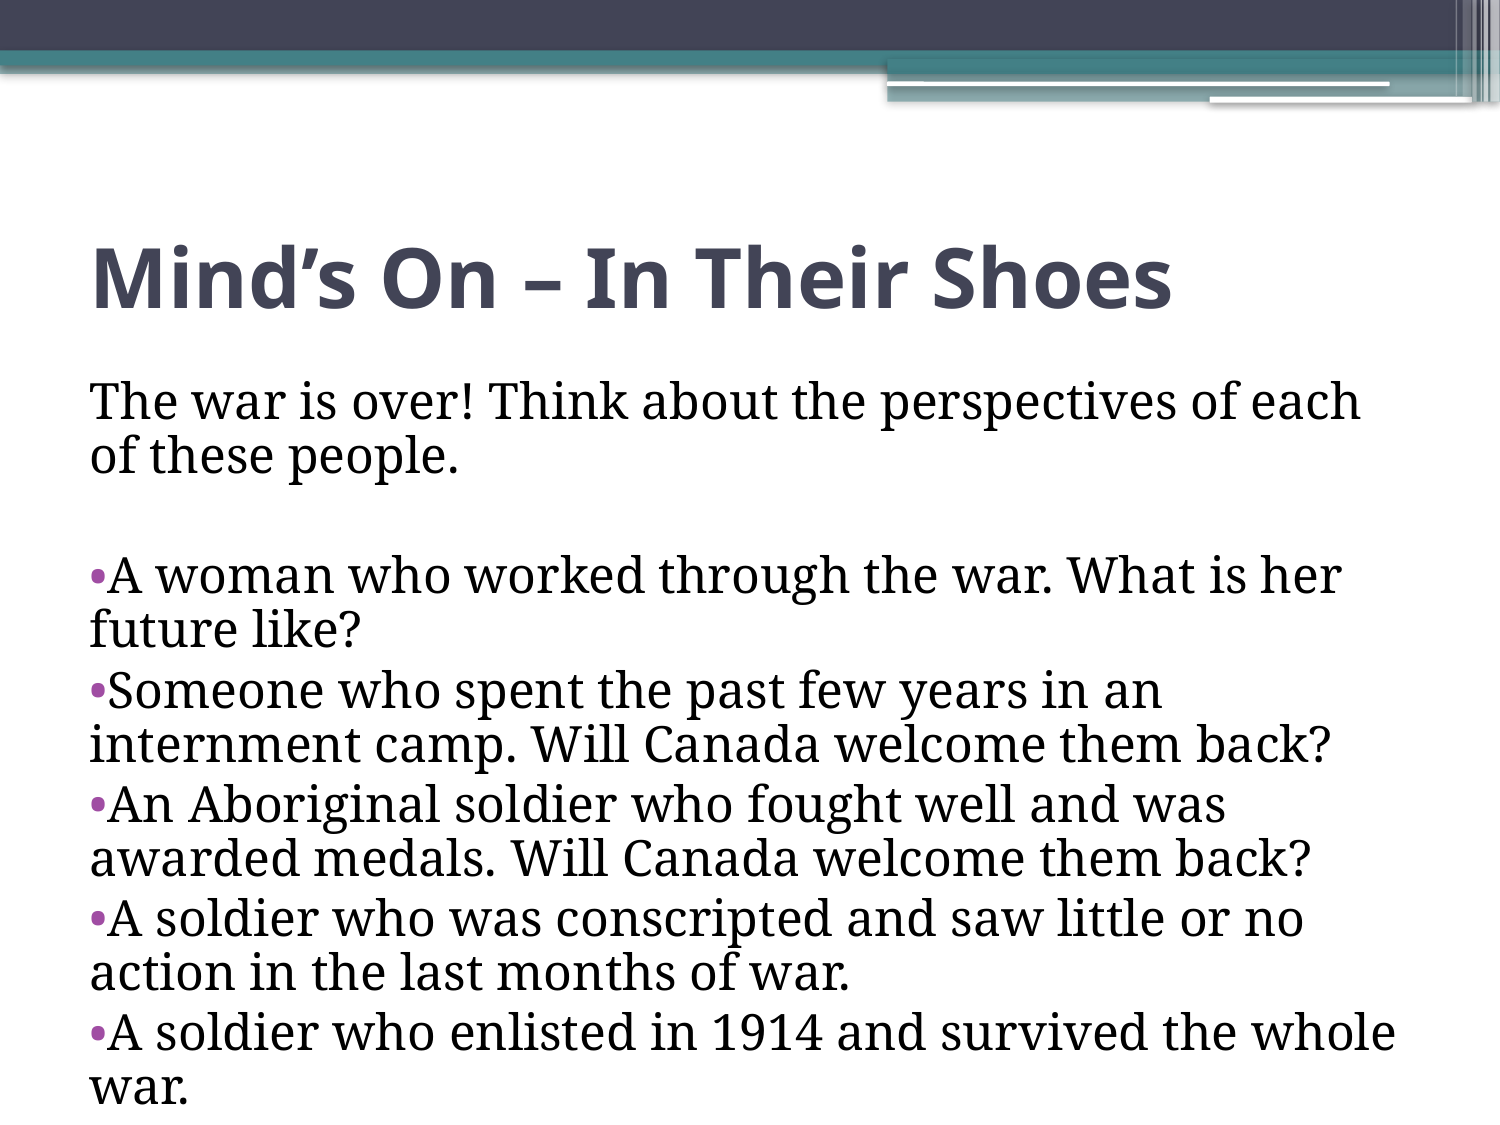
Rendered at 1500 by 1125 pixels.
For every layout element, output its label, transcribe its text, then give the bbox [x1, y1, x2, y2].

title Mind’s On – In Their Shoes [75, 187, 1425, 363]
list The war is over! Think about the perspectives of each of these people. A woman who worked through the war. What is her future like? Someone who spent the past few years in an internment camp. Will Canada welcome them back? An Aboriginal soldier who fought well and was awarded medals. Will Canada welcome them back? A soldier who was conscripted and saw little or no action in the last months of war. A soldier who enlisted in 1914 and survived the whole war. [75, 368, 1425, 1079]
